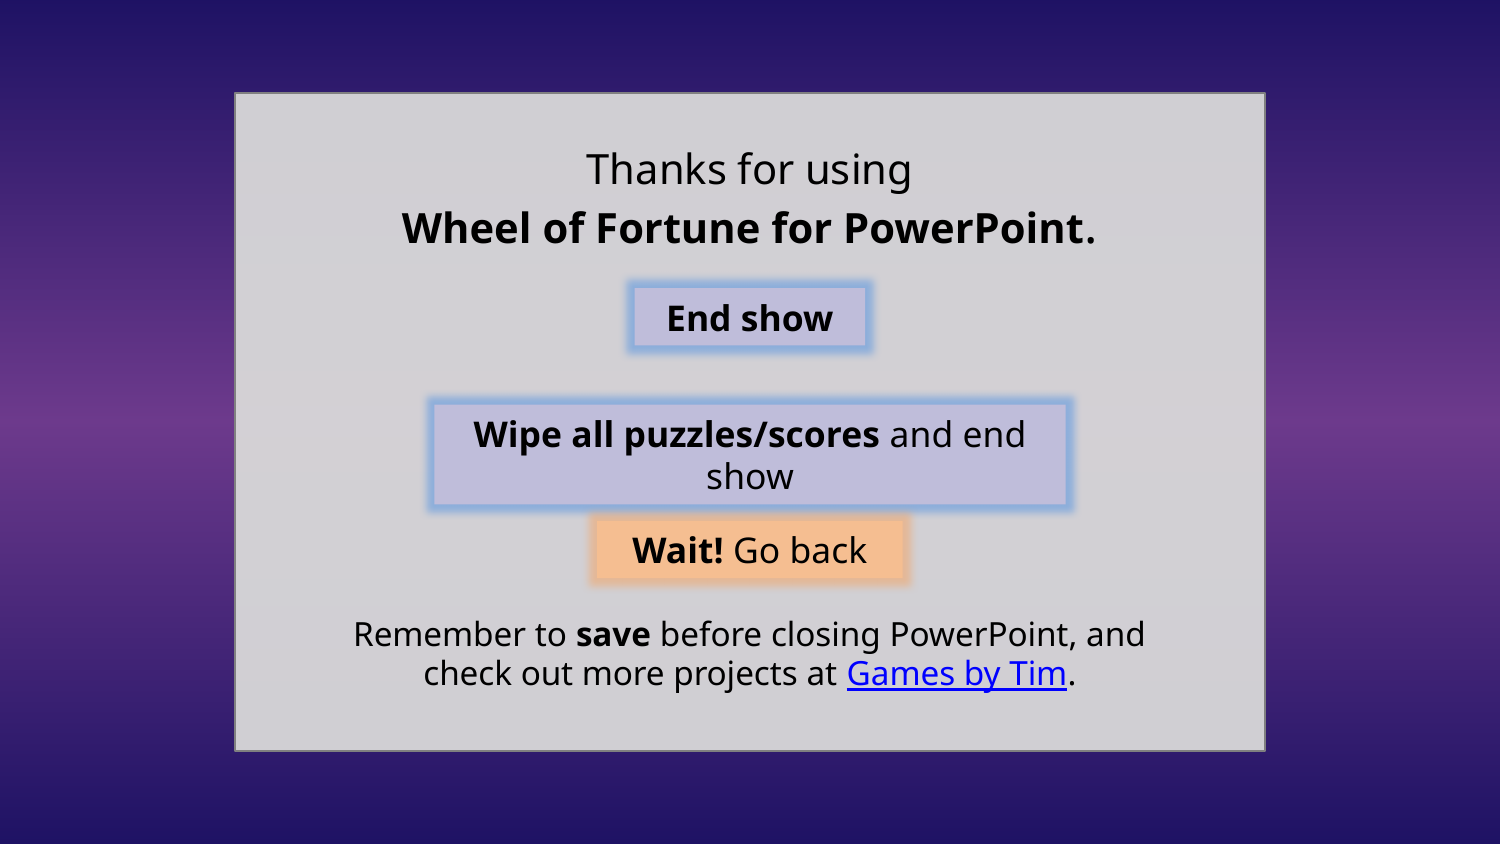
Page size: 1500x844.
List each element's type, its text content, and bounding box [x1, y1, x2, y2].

text_box Wait! Go back [597, 520, 903, 579]
text_box Close [581, 505, 919, 512]
text_box Remember to save before closing PowerPoint, and check out more projects at Games by Tim. [337, 605, 1162, 706]
text_box Thanks for using Wheel of Fortune for PowerPoint. [335, 135, 1165, 261]
text_box [233, 91, 1267, 753]
text_box End show [634, 288, 866, 346]
text_box Wipe all puzzles/scores and end show [434, 404, 1066, 505]
